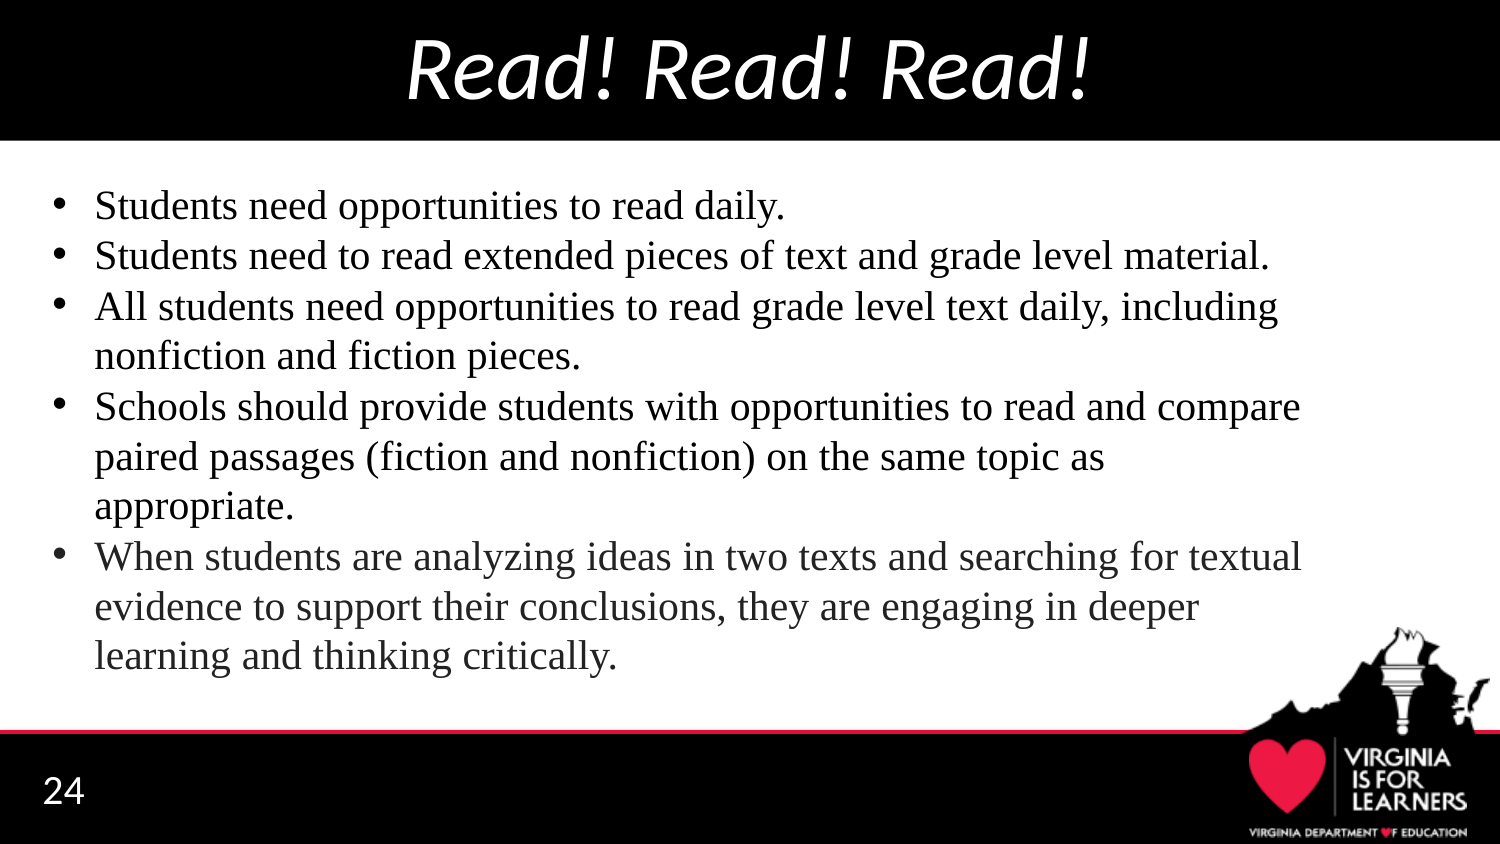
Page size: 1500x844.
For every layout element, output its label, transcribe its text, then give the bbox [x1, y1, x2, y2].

picture [1249, 737, 1467, 838]
title Read! Read! Read! [0, 0, 1500, 141]
picture [1240, 627, 1490, 736]
text_box Students need opportunities to read daily. Students need to read extended pieces of text and grade level material. All students need opportunities to read grade level text daily, including nonfiction and fiction pieces. Schools should provide students with opportunities to read and compare paired passages (fiction and nonfiction) on the same topic as appropriate. When students are analyzing ideas in two texts and searching for textual evidence to support their conclusions, they are engaging in deeper learning and thinking critically. [37, 170, 1325, 686]
